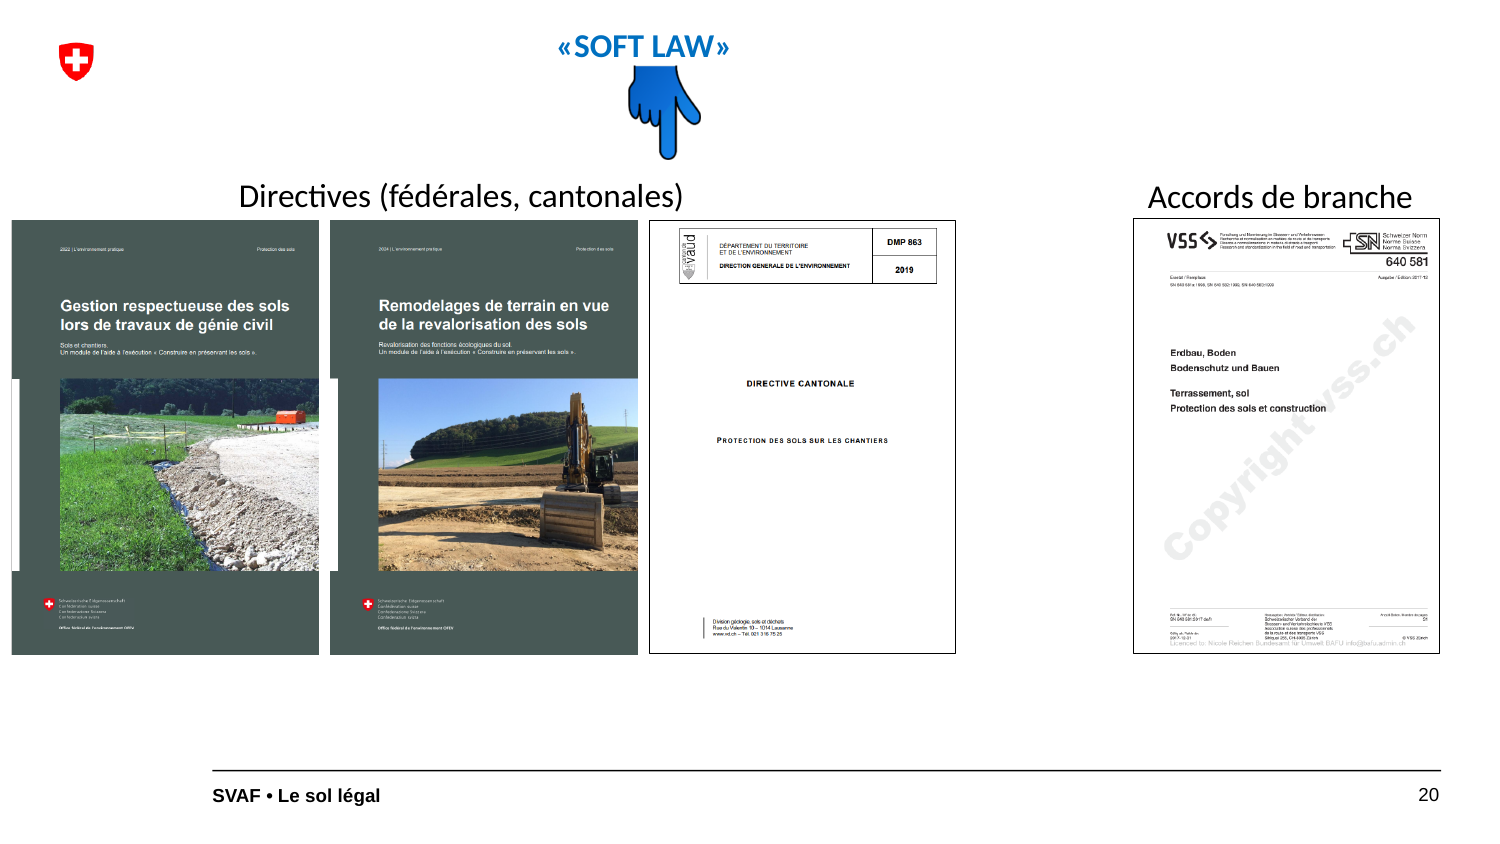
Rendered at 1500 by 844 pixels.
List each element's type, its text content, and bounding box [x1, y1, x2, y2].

text_box «SOFT LAW» [541, 16, 788, 72]
footer SVAF • Le sol légal [212, 781, 926, 802]
picture [627, 65, 701, 160]
slide_number 20 [1366, 780, 1440, 803]
picture [1132, 218, 1440, 654]
text_box Accords de branche [1133, 168, 1450, 223]
picture [58, 42, 94, 82]
text_box Directives (fédérales, cantonales) [223, 167, 745, 222]
picture [330, 220, 639, 655]
picture [10, 220, 320, 656]
picture [649, 220, 956, 654]
